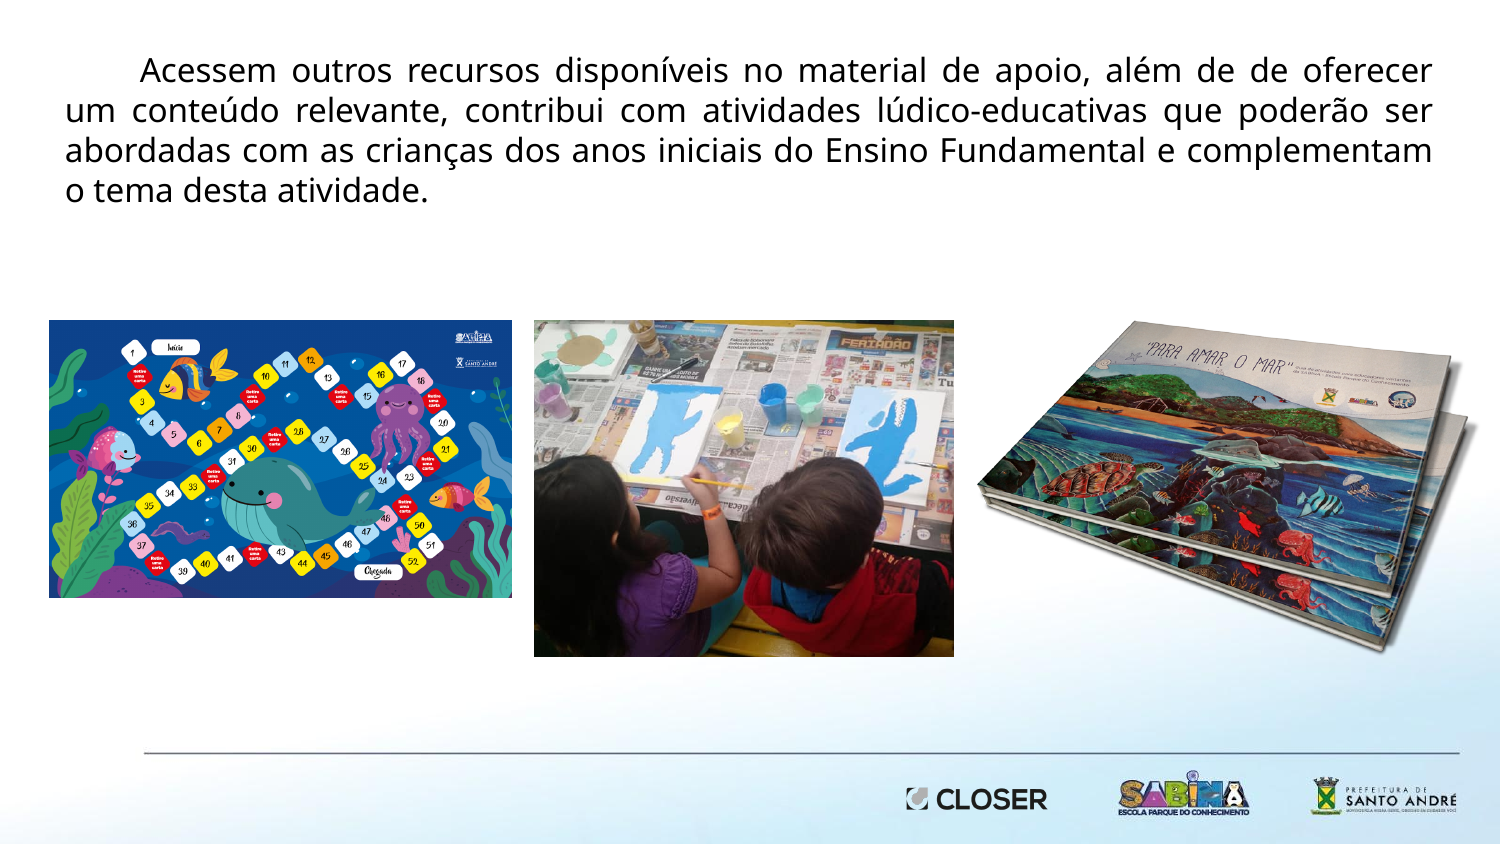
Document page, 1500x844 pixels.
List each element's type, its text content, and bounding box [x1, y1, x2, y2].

text_box Acessem outros recursos disponíveis no material de apoio, além de de oferecer um conteúdo relevante, contribui com atividades lúdico-educativas que poderão ser abordadas com as crianças dos anos iniciais do Ensino Fundamental e complementam o tema desta atividade. [49, 34, 1451, 227]
picture [0, 0, 1500, 844]
